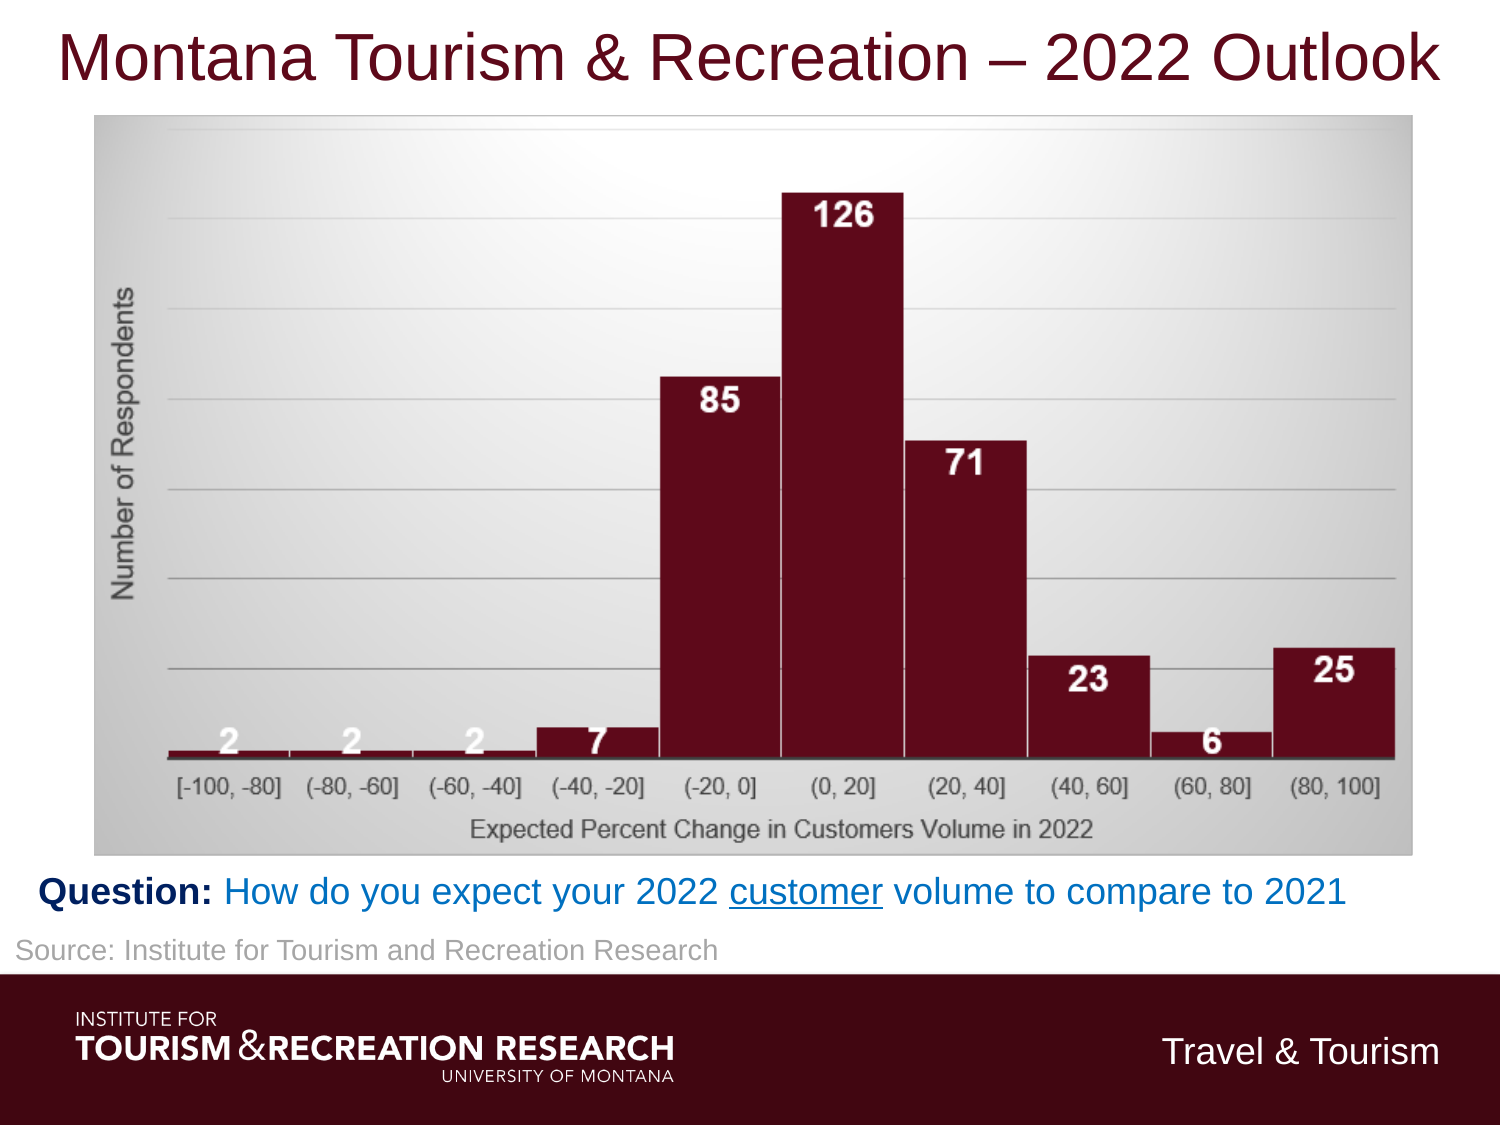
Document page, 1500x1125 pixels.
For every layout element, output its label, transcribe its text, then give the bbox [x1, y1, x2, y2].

text_box Source: Institute for Tourism and Recreation Research [0, 923, 1472, 1009]
picture [62, 1009, 690, 1109]
picture [94, 150, 1414, 857]
text_box Question: How do you expect your 2022 customer volume to compare to 2021 [23, 859, 1472, 920]
text_box Montana Tourism & Recreation – 2022 Outlook [0, 6, 1500, 150]
